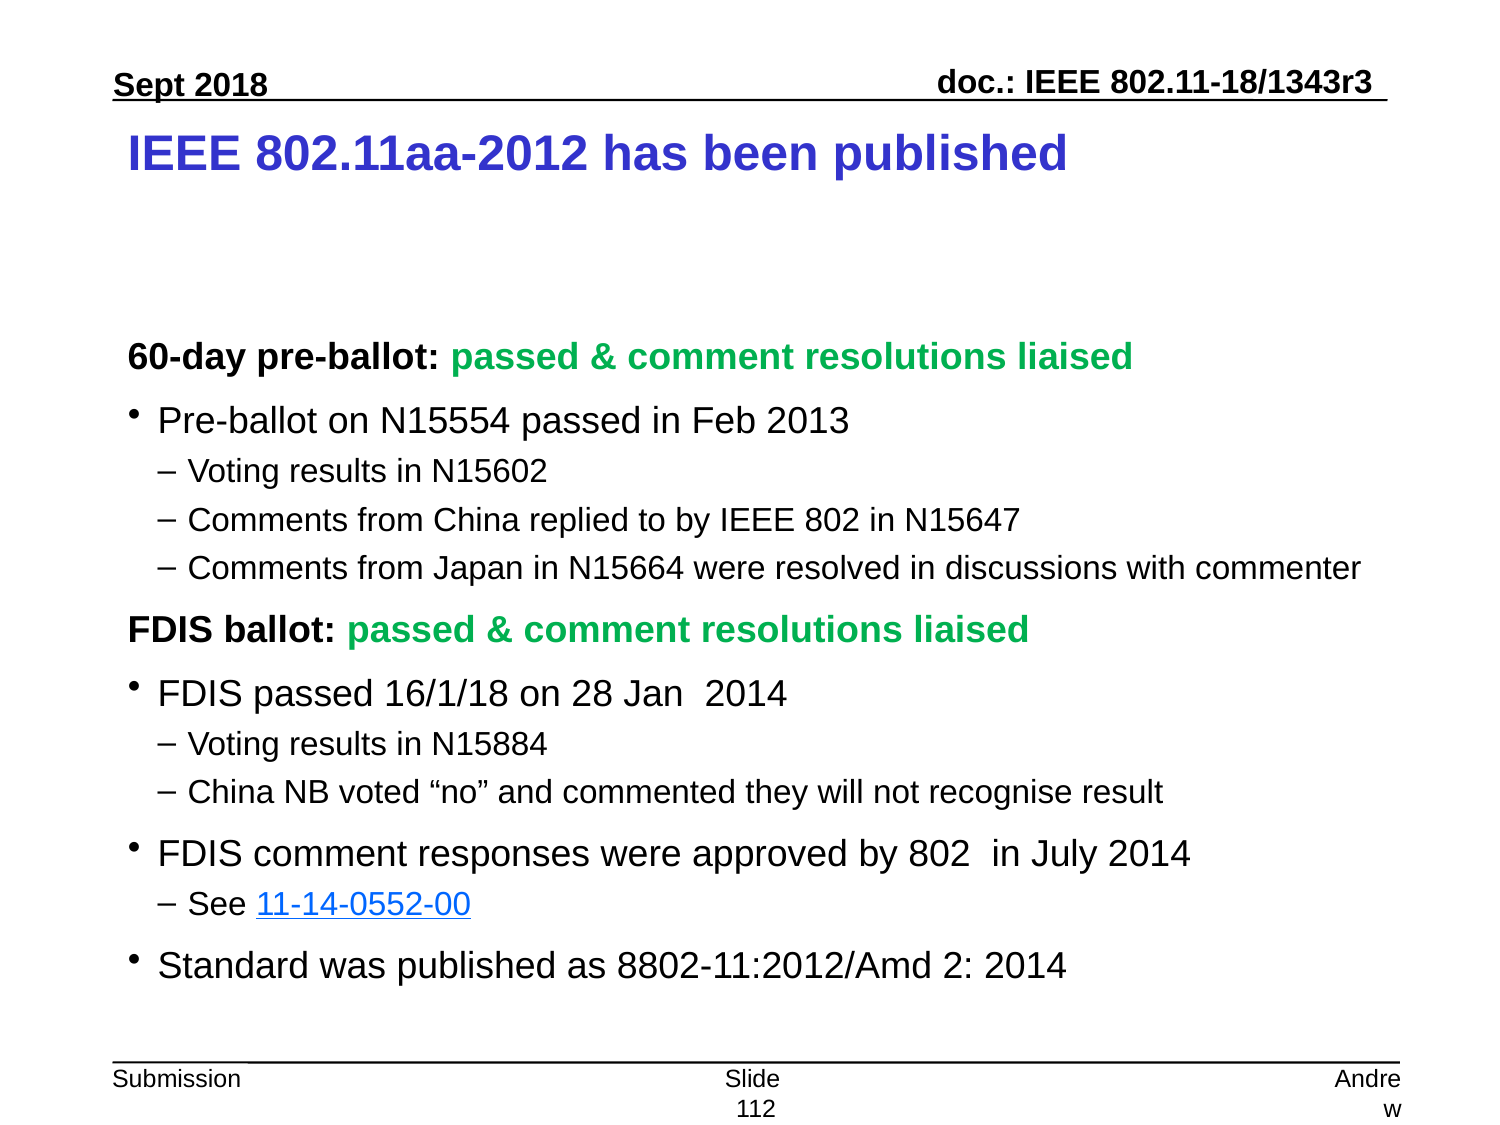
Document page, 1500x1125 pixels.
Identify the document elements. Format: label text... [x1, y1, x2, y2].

list 60-day pre-ballot: passed & comment resolutions liaised Pre-ballot on N15554 passed in Feb 2013 Voting results in N15602 Comments from China replied to by IEEE 802 in N15647 Comments from Japan in N15664 were resolved in discussions with commenter FDIS ballot: passed & comment resolutions liaised FDIS passed 16/1/18 on 28 Jan 2014 Voting results in N15884 China NB voted “no” and commented they will not recognise result FDIS comment responses were approved by 802 in July 2014 See 11-14-0552-00 Standard was published as 8802-11:2012/Amd 2: 2014 [112, 324, 1388, 1000]
slide_number Slide 112 [709, 1061, 803, 1093]
title IEEE 802.11aa-2012 has been published [112, 112, 1500, 288]
footer Andrew Myles, Cisco [1320, 1061, 1402, 1093]
